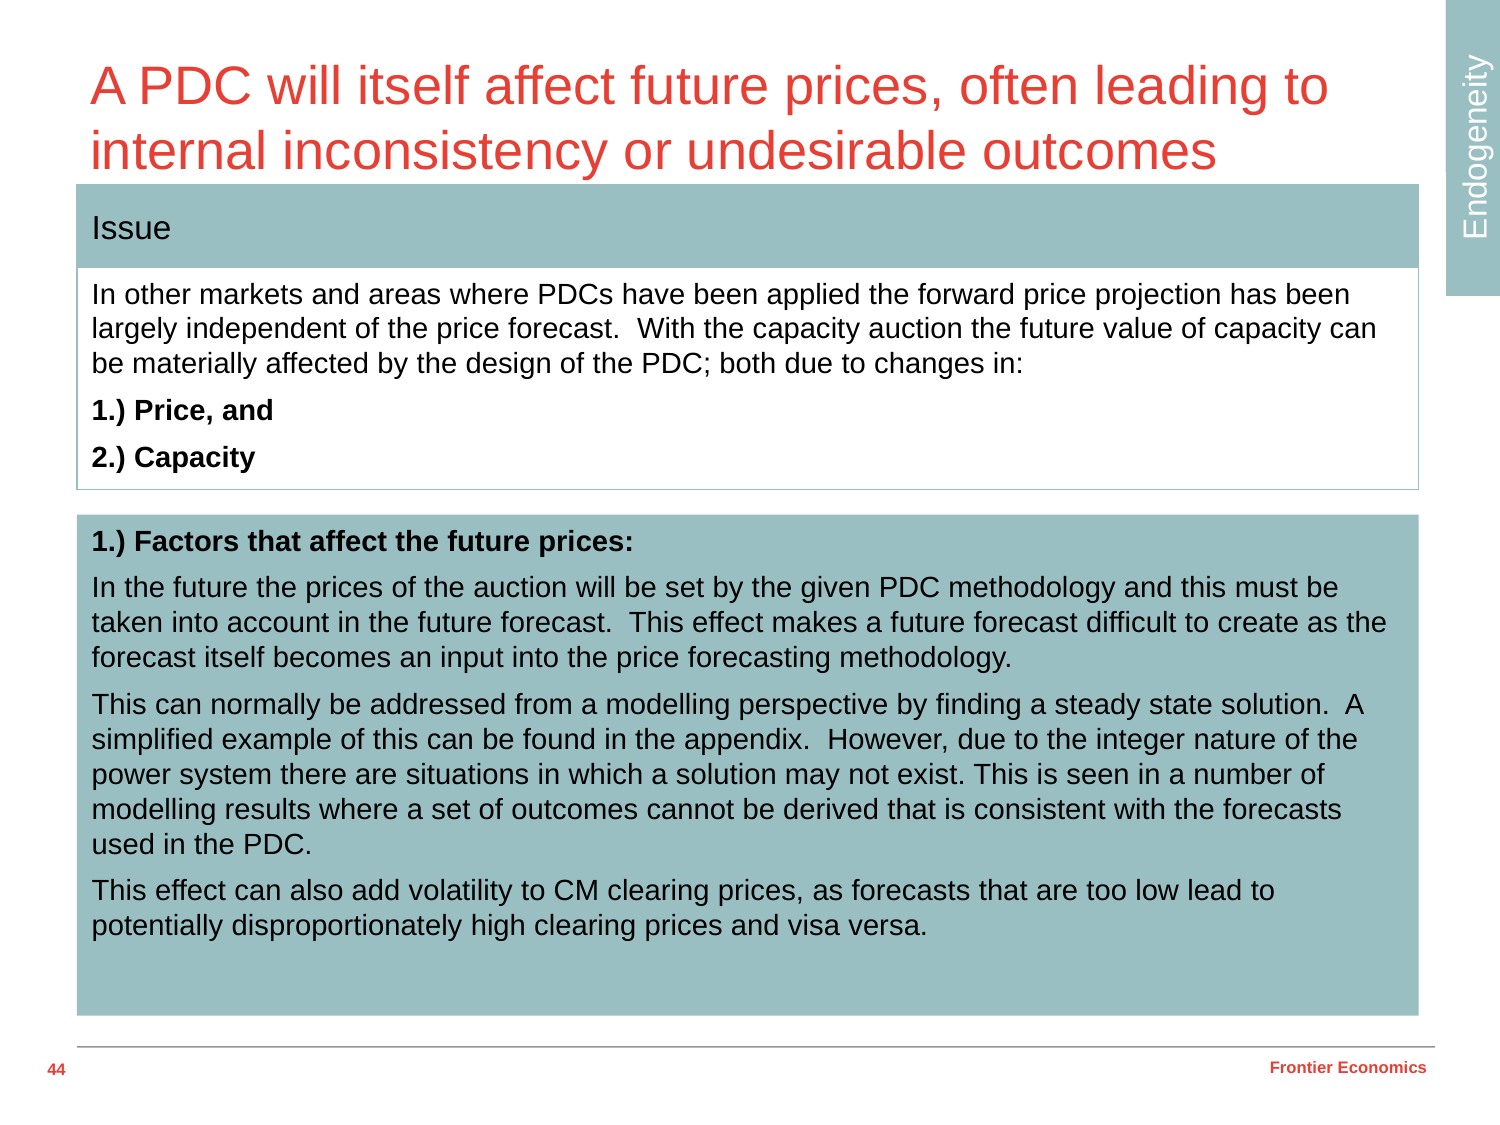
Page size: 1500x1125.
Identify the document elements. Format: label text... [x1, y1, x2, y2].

title A PDC will itself affect future prices, often leading to internal inconsistency or undesirable outcomes [75, 42, 1438, 156]
text_box Endogeneity [1446, 0, 1500, 296]
text_box In other markets and areas where PDCs have been applied the forward price projection has been largely independent of the price forecast. With the capacity auction the future value of capacity can be materially affected by the design of the PDC; both due to changes in: 1.) Price, and 2.) Capacity [76, 267, 1419, 490]
text_box Issue [76, 184, 1419, 267]
text_box 1.) Factors that affect the future prices: In the future the prices of the auction will be set by the given PDC methodology and this must be taken into account in the future forecast. This effect makes a future forecast difficult to create as the forecast itself becomes an input into the price forecasting methodology. This can normally be addressed from a modelling perspective by finding a steady state solution. A simplified example of this can be found in the appendix. However, due to the integer nature of the power system there are situations in which a solution may not exist. This is seen in a number of modelling results where a set of outcomes cannot be derived that is consistent with the forecasts used in the PDC. This effect can also add volatility to CM clearing prices, as forecasts that are too low lead to potentially disproportionately high clearing prices and visa versa. [76, 514, 1419, 1016]
